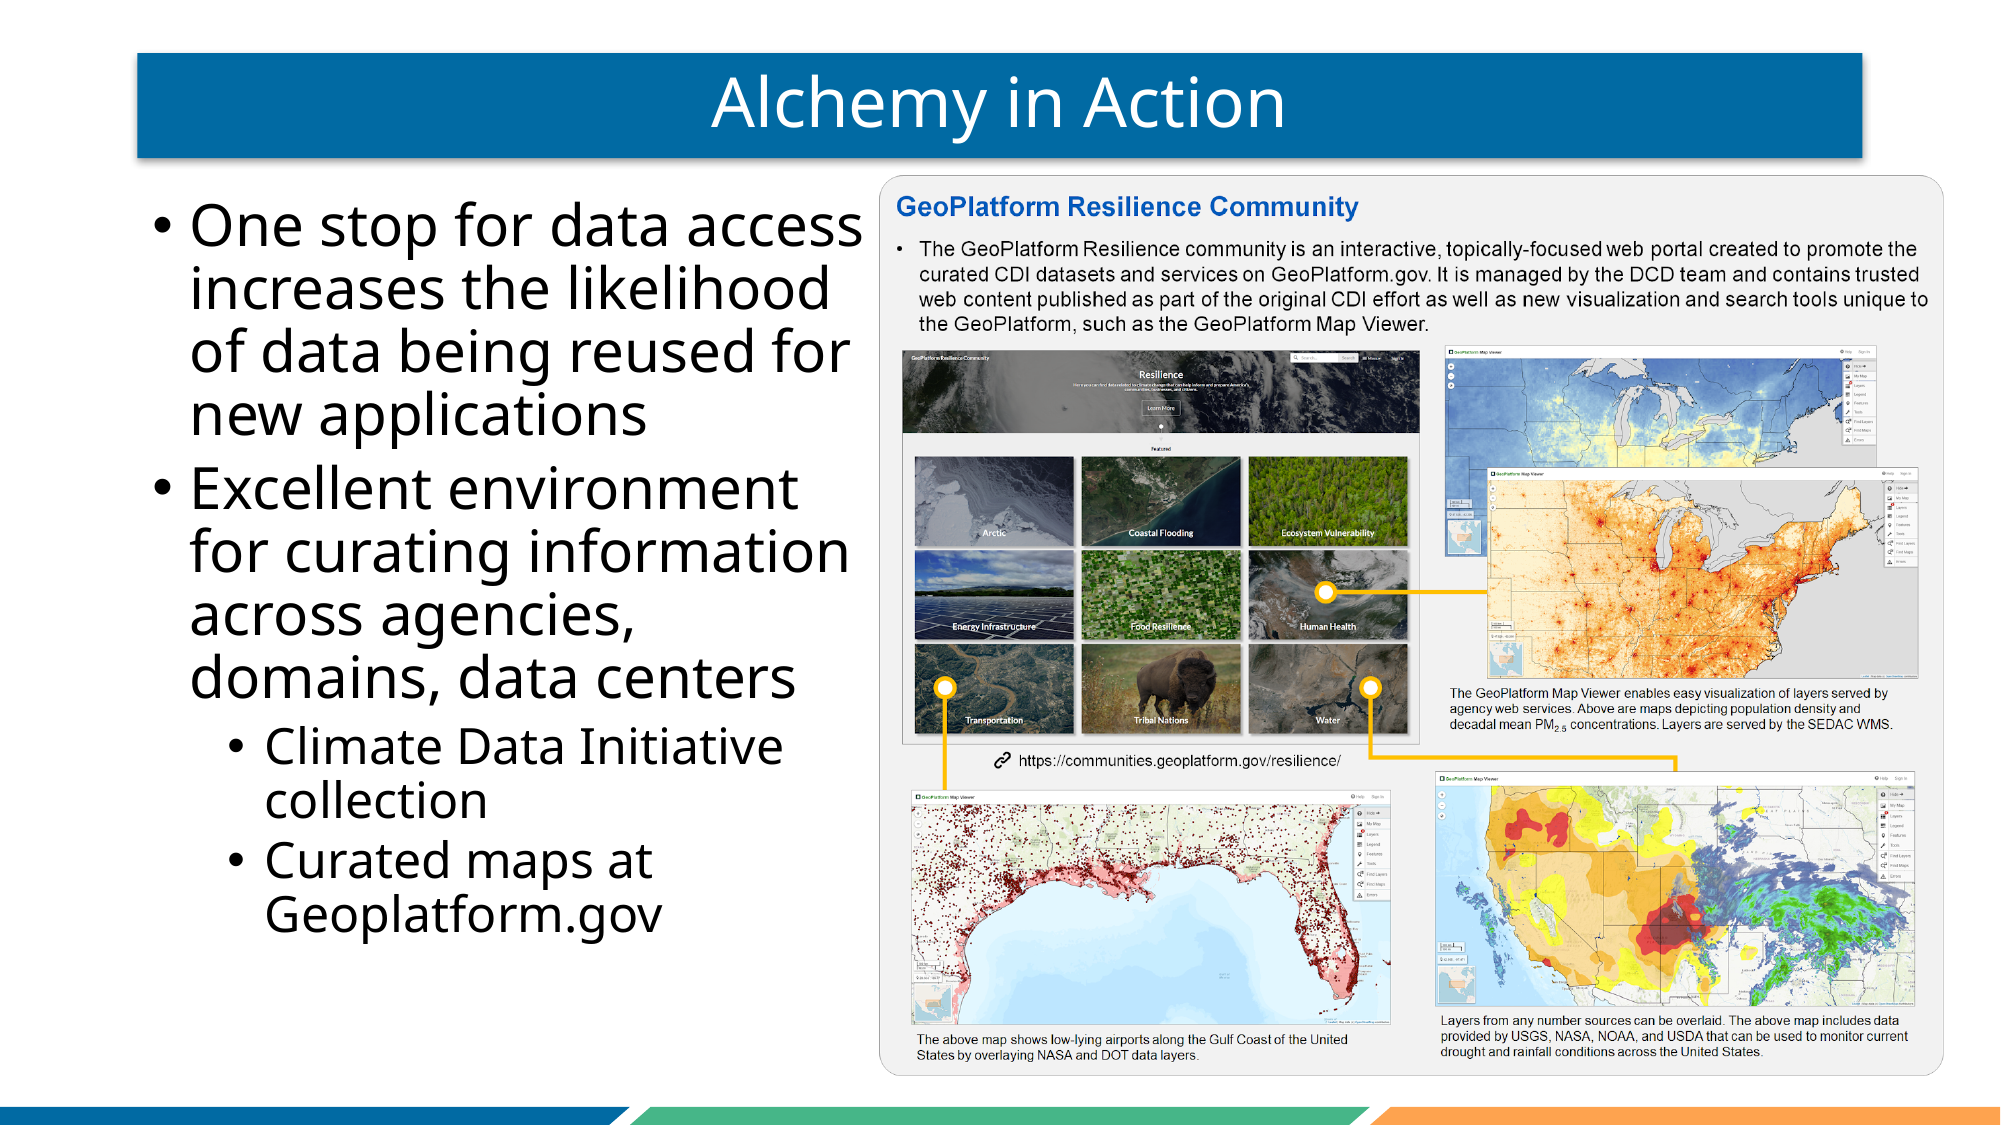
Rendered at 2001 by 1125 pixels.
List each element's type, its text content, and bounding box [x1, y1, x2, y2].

picture [879, 175, 1954, 1076]
title Alchemy in Action [137, 53, 1863, 159]
list One stop for data access increases the likelihood of data being reused for new applications Excellent environment for curating information across agencies, domains, data centers Climate Data Initiative collection Curated maps at Geoplatform.gov [137, 189, 880, 1089]
